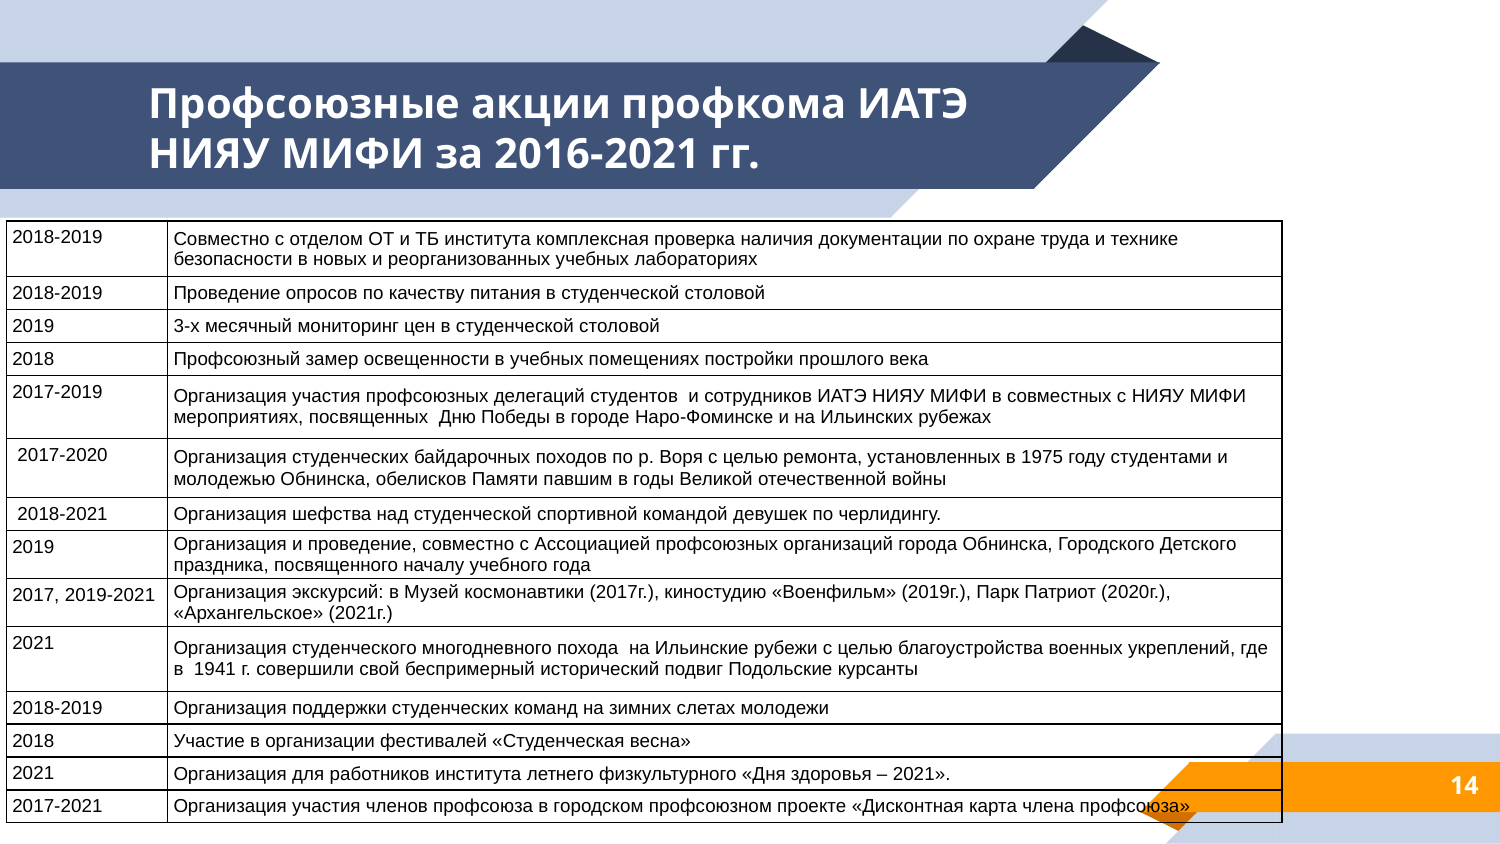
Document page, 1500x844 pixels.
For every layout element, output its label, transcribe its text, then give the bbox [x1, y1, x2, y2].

table_cell 2017-2021 [7, 791, 167, 822]
table_cell Организация поддержки студенческих команд на зимних слетах молодежи [168, 692, 1281, 723]
table_cell 2018-2019 [7, 277, 167, 309]
table_cell 2017-2020 [7, 439, 167, 497]
table_cell Проведение опросов по качеству питания в студенческой столовой [168, 277, 1281, 309]
table_cell 2018-2021 [7, 498, 167, 530]
table_cell 3-х месячный мониторинг цен в студенческой столовой [168, 310, 1281, 342]
table_header Совместно с отделом ОТ и ТБ института комплексная проверка наличия документации по охране труда и технике безопасности в новых и реорганизованных учебных лабораториях [168, 222, 1281, 276]
table_cell 2018 [7, 725, 167, 756]
table_cell Организация студенческого многодневного похода на Ильинские рубежи с целью благоустройства военных укреплений, где в 1941 г. совершили свой беспримерный исторический подвиг Подольские курсанты [168, 627, 1281, 691]
table_cell 2019 [7, 531, 167, 578]
table_cell 2021 [7, 627, 167, 691]
table_cell Организация участия членов профсоюза в городском профсоюзном проекте «Дисконтная карта члена профсоюза» [168, 791, 1281, 822]
table_cell Профсоюзный замер освещенности в учебных помещениях постройки прошлого века [168, 343, 1281, 375]
table_cell 2018-2019 [7, 692, 167, 723]
table_cell Организация и проведение, совместно с Ассоциацией профсоюзных организаций города Обнинска, Городского Детского праздника, посвященного началу учебного года [168, 531, 1281, 578]
table_cell Организация участия профсоюзных делегаций студентов и сотрудников ИАТЭ НИЯУ МИФИ в совместных с НИЯУ МИФИ мероприятиях, посвященных Дню Победы в городе Наро-Фоминске и на Ильинских рубежах [168, 376, 1281, 438]
table_cell Организация студенческих байдарочных походов по р. Воря с целью ремонта, установленных в 1975 году студентами и молодежью Обнинска, обелисков Памяти павшим в годы Великой отечественной войны [168, 439, 1281, 497]
table_cell Организация для работников института летнего физкультурного «Дня здоровья – 2021». [168, 758, 1281, 789]
table_cell 2019 [7, 310, 167, 342]
table_cell 2017, 2019-2021 [7, 579, 167, 626]
table_cell Организация шефства над студенческой спортивной командой девушек по черлидингу. [168, 498, 1281, 530]
table_cell 2021 [7, 758, 167, 789]
slide_number 14 [1283, 760, 1494, 813]
table_cell Организация экскурсий: в Музей космонавтики (2017г.), киностудию «Военфильм» (2019г.), Парк Патриот (2020г.), «Архангельское» (2021г.) [168, 579, 1281, 626]
title Профсоюзные акции профкома ИАТЭ НИЯУ МИФИ за 2016-2021 гг. [133, 64, 1058, 190]
table_cell 2018 [7, 343, 167, 375]
table_cell 2017-2019 [7, 376, 167, 438]
table_cell Участие в организации фестивалей «Студенческая весна» [168, 725, 1281, 756]
table_header 2018-2019 [7, 222, 167, 276]
